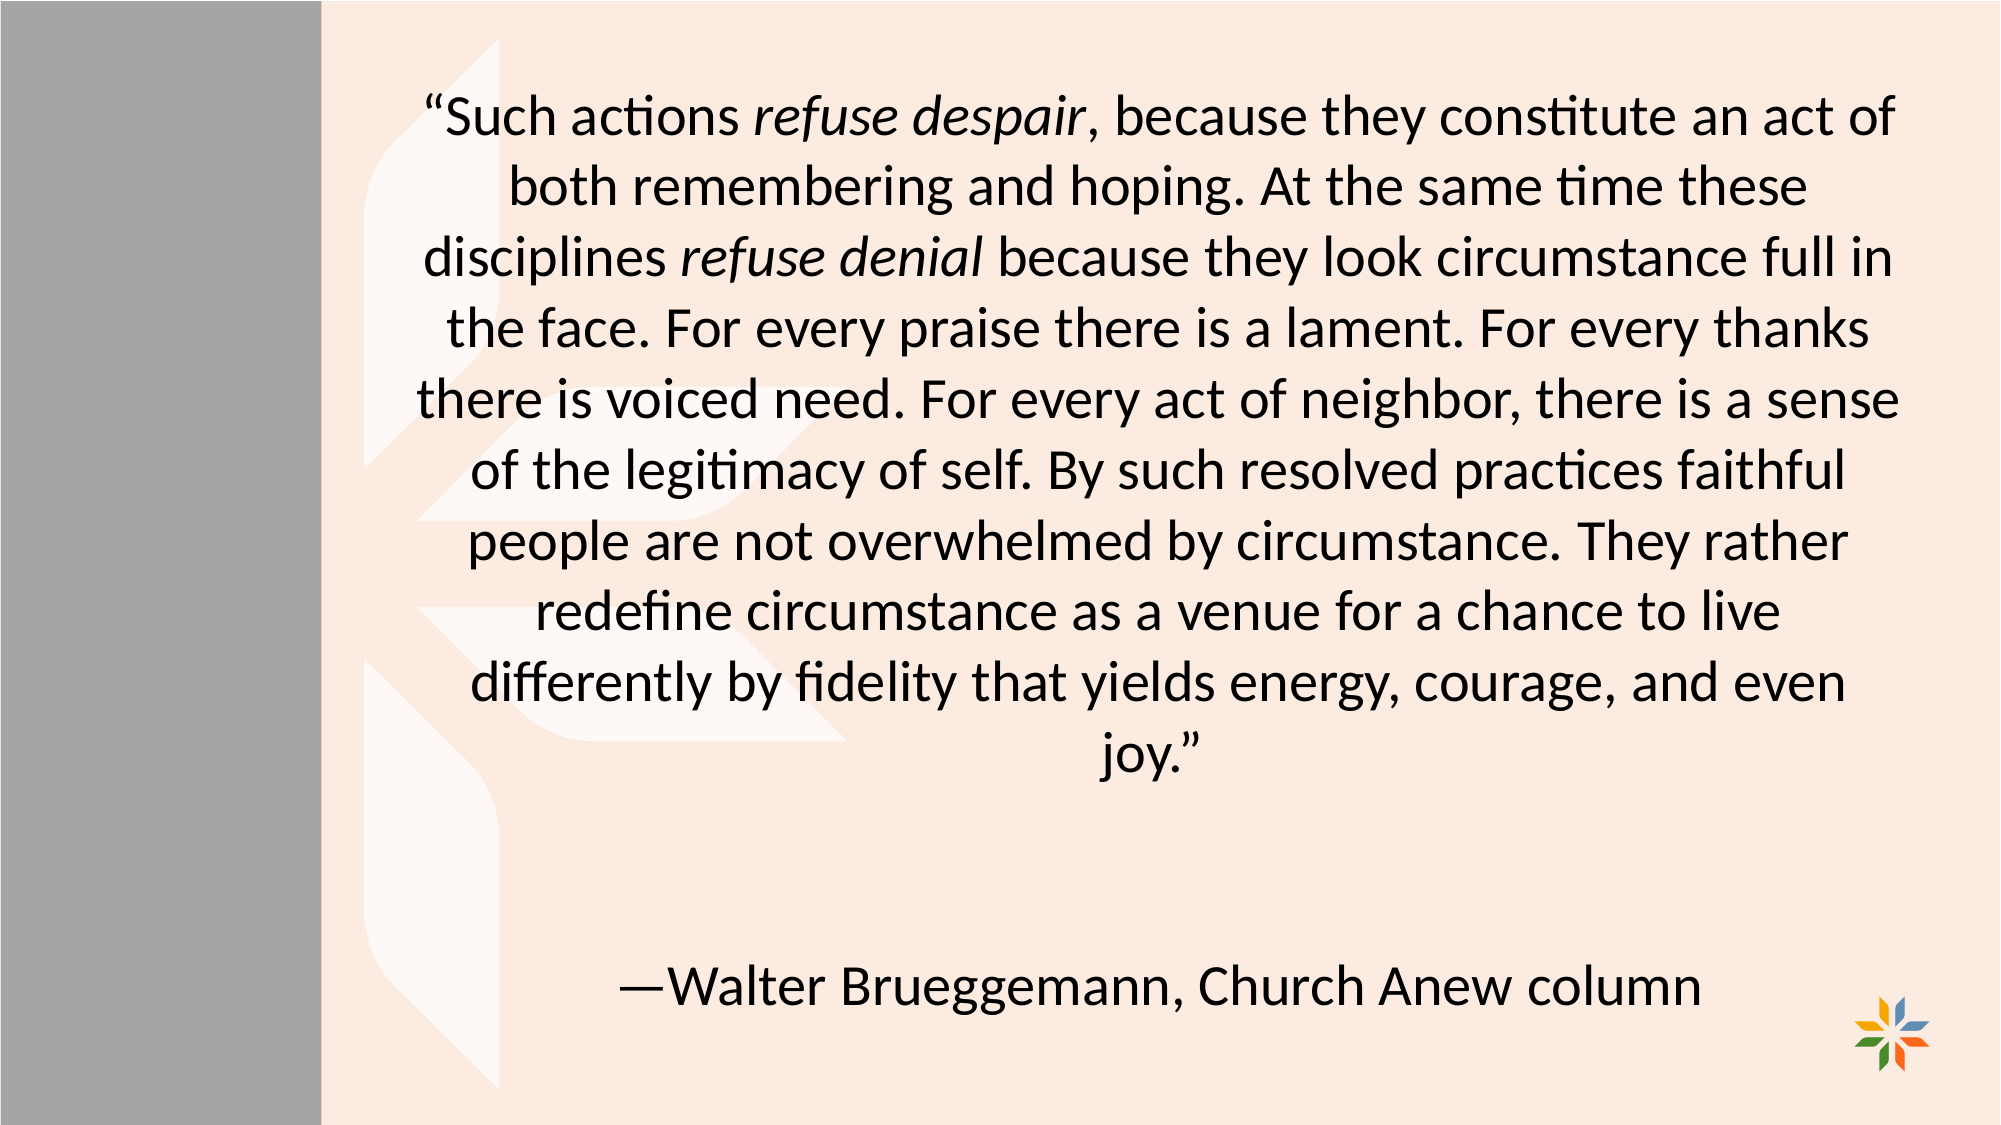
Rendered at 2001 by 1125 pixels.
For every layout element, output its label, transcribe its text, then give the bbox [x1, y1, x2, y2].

picture [1854, 996, 1930, 1072]
list “Such actions refuse despair, because they constitute an act of both remembering and hoping. At the same time these disciplines refuse denial because they look circumstance full in the face. For every praise there is a lament. For every thanks there is voiced need. For every act of neighbor, there is a sense of the legitimacy of self. By such resolved practices faithful people are not overwhelmed by circumstance. They rather redefine circumstance as a venue for a chance to live differently by fidelity that yields energy, courage, and even joy.” —Walter Brueggemann, Church Anew column [411, 75, 1907, 1018]
